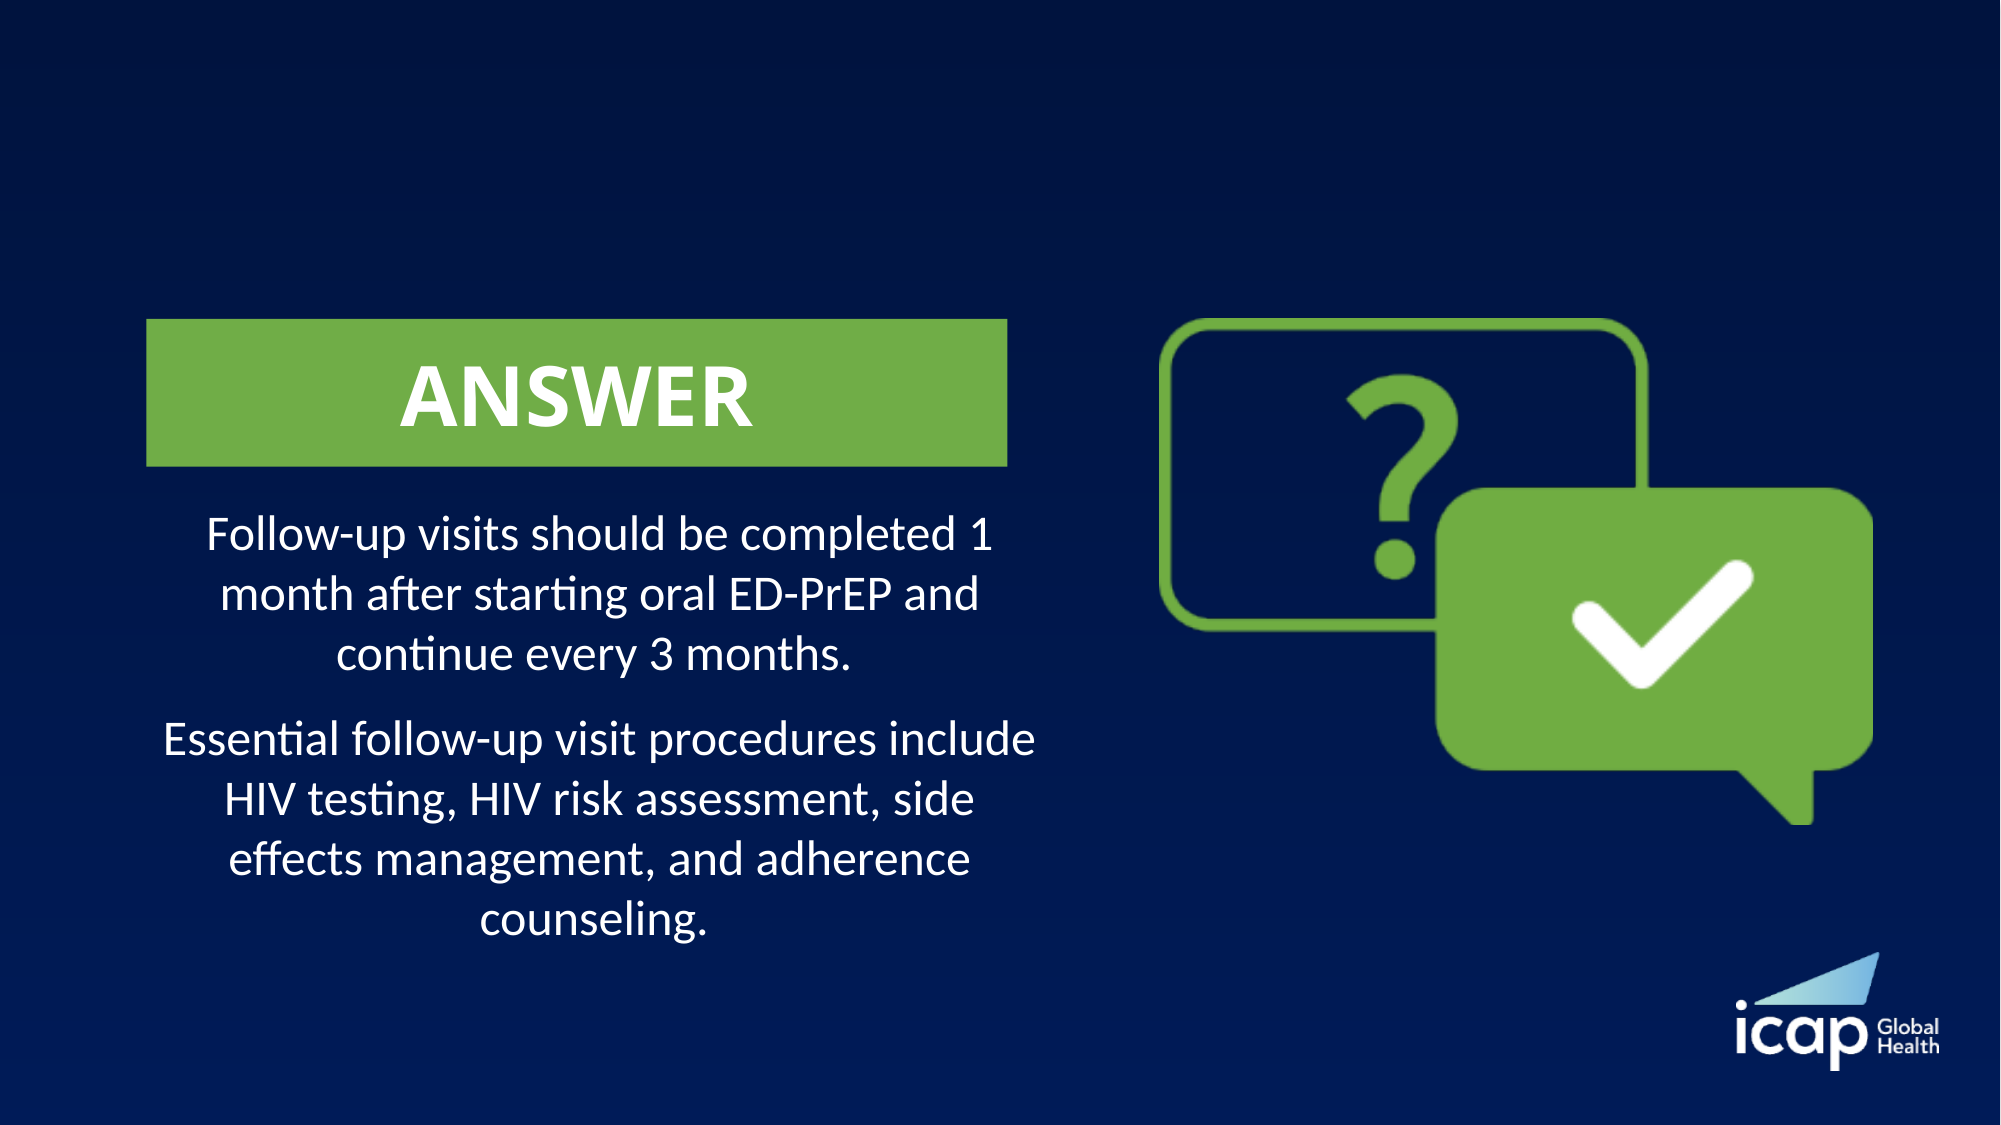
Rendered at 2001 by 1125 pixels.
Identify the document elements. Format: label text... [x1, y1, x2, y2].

picture [1736, 952, 1939, 1071]
title ANSWER [146, 318, 1008, 467]
picture [1158, 318, 1874, 825]
text_box Follow-up visits should be completed 1 month after starting oral ED-PrEP and continue every 3 months. ​ Essential follow-up visit procedures include HIV testing, HIV risk assessment, side effects management, and adherence counseling. ​ [146, 493, 1054, 1023]
